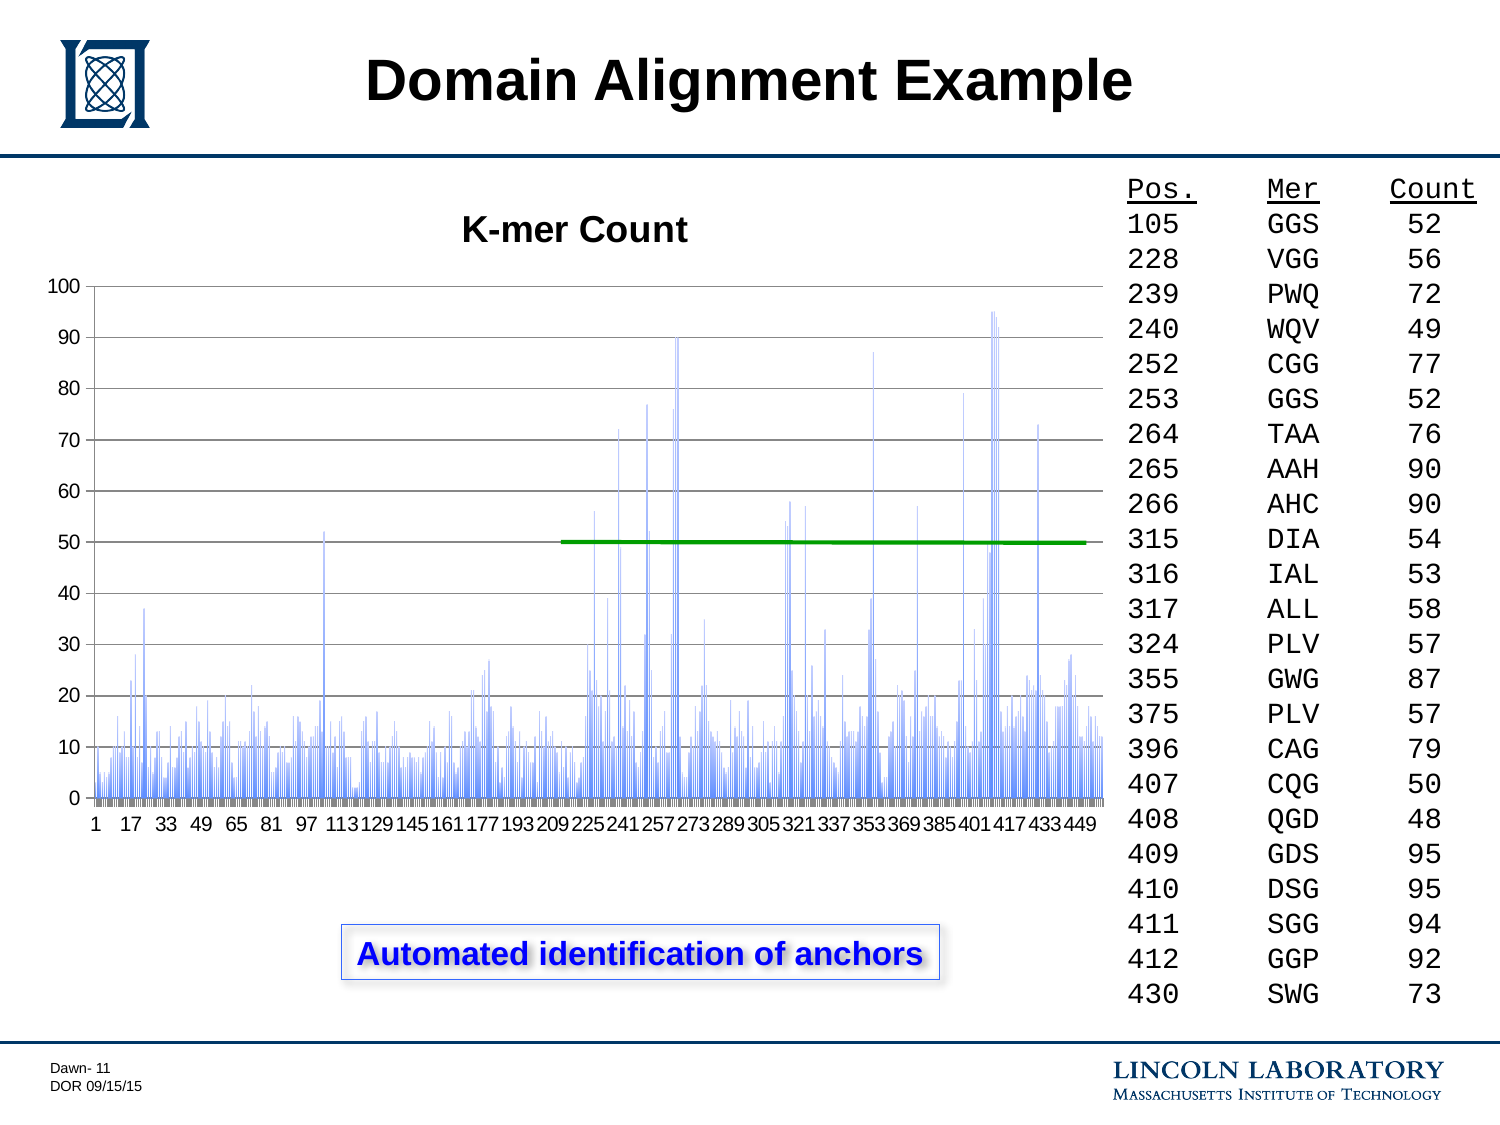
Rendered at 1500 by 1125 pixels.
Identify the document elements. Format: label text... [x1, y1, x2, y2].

text_box Pos. Mer Count 105 GGS 52 228 VGG 56 239 PWQ 72 240 WQV 49 252 CGG 77 253 GGS 52 264 TAA 76 265 AAH 90 266 AHC 90 315 DIA 54 316 IAL 53 317 ALL 58 324 PLV 57 355 GWG 87 375 PLV 57 396 CAG 79 407 CQG 50 408 QGD 48 409 GDS 95 410 DSG 95 411 SGG 94 412 GGP 92 430 SWG 73 [1112, 162, 1500, 1017]
text_box Automated identification of anchors [341, 924, 940, 980]
chart [24, 174, 1126, 851]
picture [1111, 1061, 1444, 1100]
title Domain Alignment Example [154, 16, 1346, 151]
picture [60, 40, 150, 128]
